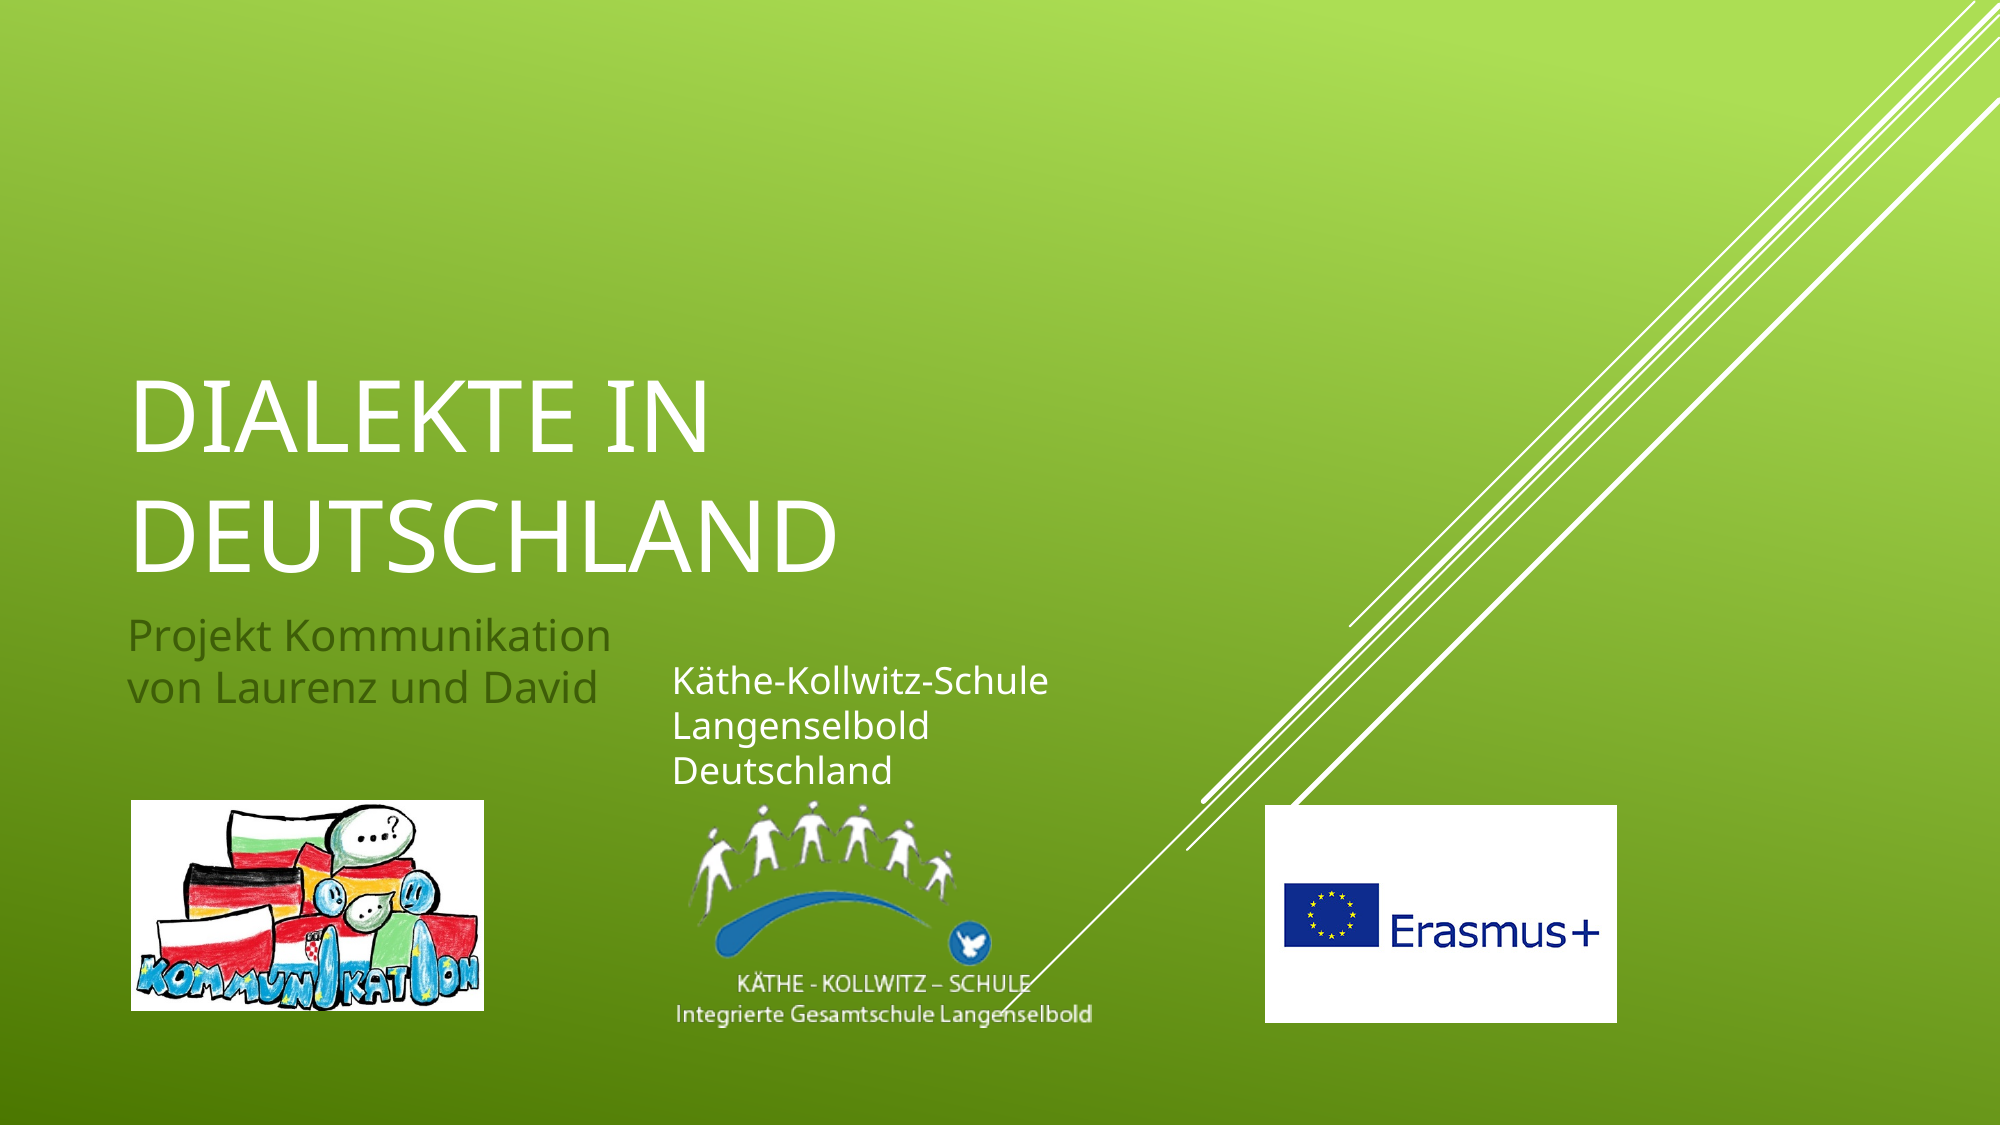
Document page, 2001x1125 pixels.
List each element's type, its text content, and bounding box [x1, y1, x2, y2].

picture [131, 800, 484, 1011]
text_box Käthe-Kollwitz-Schule Langenselbold Deutschland [656, 649, 1182, 800]
picture [1265, 805, 1617, 1023]
subtitle Projekt Kommunikation von Laurenz und David [112, 600, 632, 920]
picture [677, 800, 1092, 1028]
title Dialekte in Deutschland [112, 112, 1425, 600]
